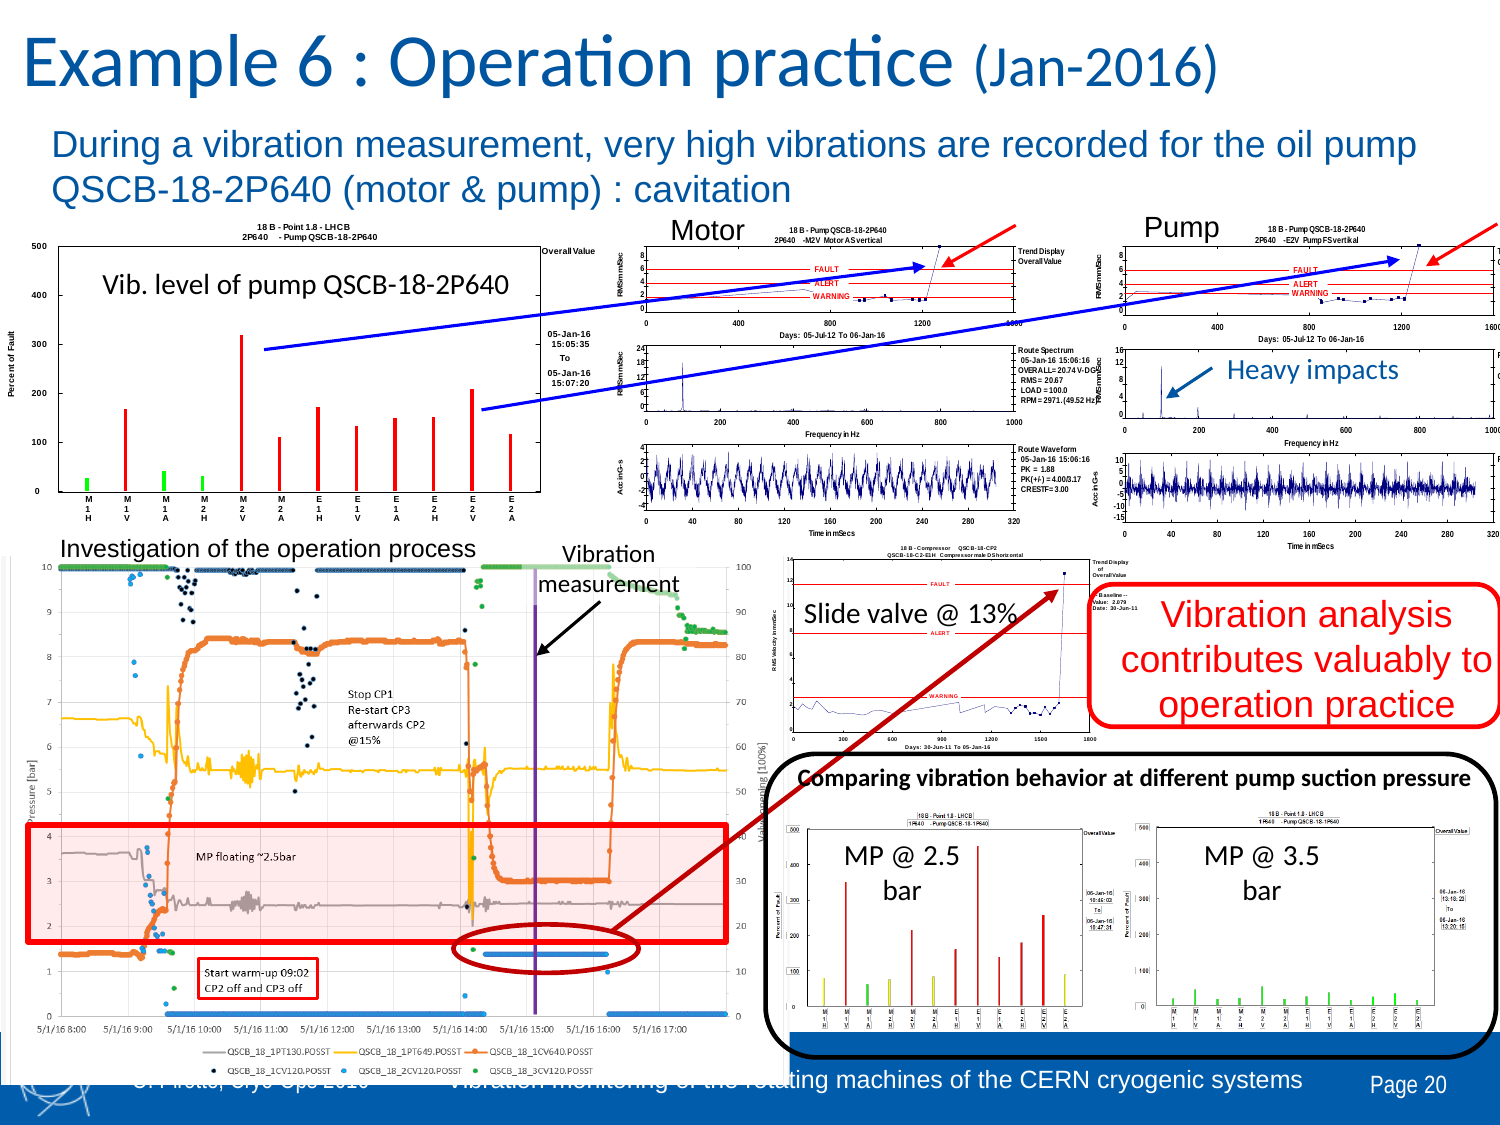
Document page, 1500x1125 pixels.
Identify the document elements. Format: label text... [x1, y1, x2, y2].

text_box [481, 259, 1401, 411]
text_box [1078, 201, 1500, 572]
title Example 6 : Operation practice (Jan-2016) [14, 12, 1364, 101]
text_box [611, 589, 1059, 932]
text_box In case of breakdown of rotating machinery severe downtime can be induced : couple of days for the exchange of a motor / compressor / turbine / … -> Strategy is needed to ensure availability and reliability of rotating machinery : Redundant equipment, cold and hot spares Preventive maintenance : exchange or revision of components based on integrated running hours Predictive maintenance : anticipate issues and possible interventions to correct problems [1070, 576, 1139, 746]
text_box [599, 421, 1069, 547]
picture [759, 544, 1139, 744]
picture [0, 556, 790, 1086]
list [5, 221, 591, 547]
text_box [599, 203, 1069, 251]
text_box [536, 601, 601, 657]
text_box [263, 265, 474, 350]
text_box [765, 753, 1497, 1058]
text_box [1089, 582, 1500, 735]
text_box During a vibration measurement, very high vibrations are recorded for the oil pump QSCB-18-2P640 (motor & pump) : cavitation [36, 112, 1470, 212]
